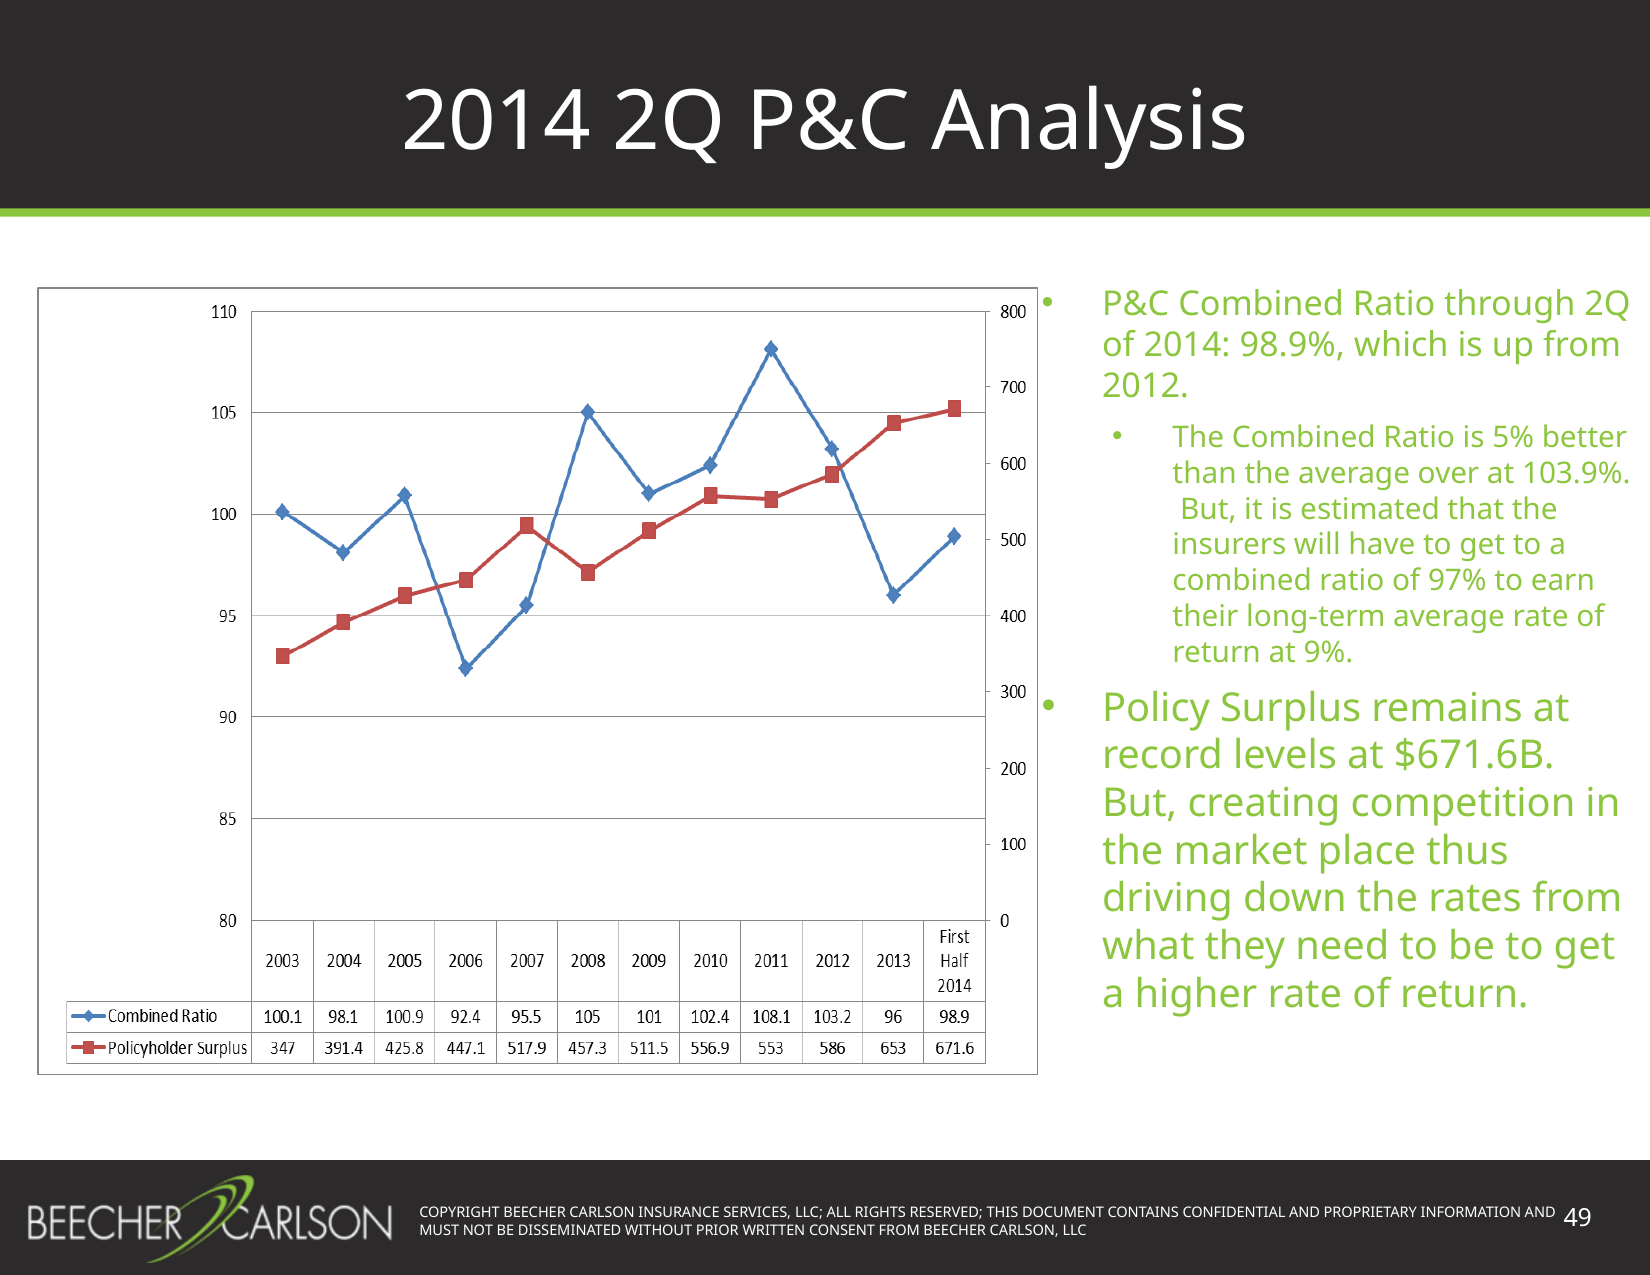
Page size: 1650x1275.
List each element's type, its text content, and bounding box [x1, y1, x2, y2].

list P&C Combined Ratio through 2Q of 2014: 98.9%, which is up from 2012. The Combined Ratio is 5% better than the average over at 103.9%. But, it is estimated that the insurers will have to get to a combined ratio of 97% to earn their long-term average rate of return at 9%. Policy Surplus remains at record levels at $671.6B. But, creating competition in the market place thus driving down the rates from what they need to be to get a higher rate of return. [1025, 212, 1650, 1054]
title 2014 2Q P&C Analysis [82, 42, 1568, 190]
picture [27, 1172, 393, 1265]
picture [37, 287, 1038, 1076]
slide_number 49 [1223, 1192, 1609, 1261]
